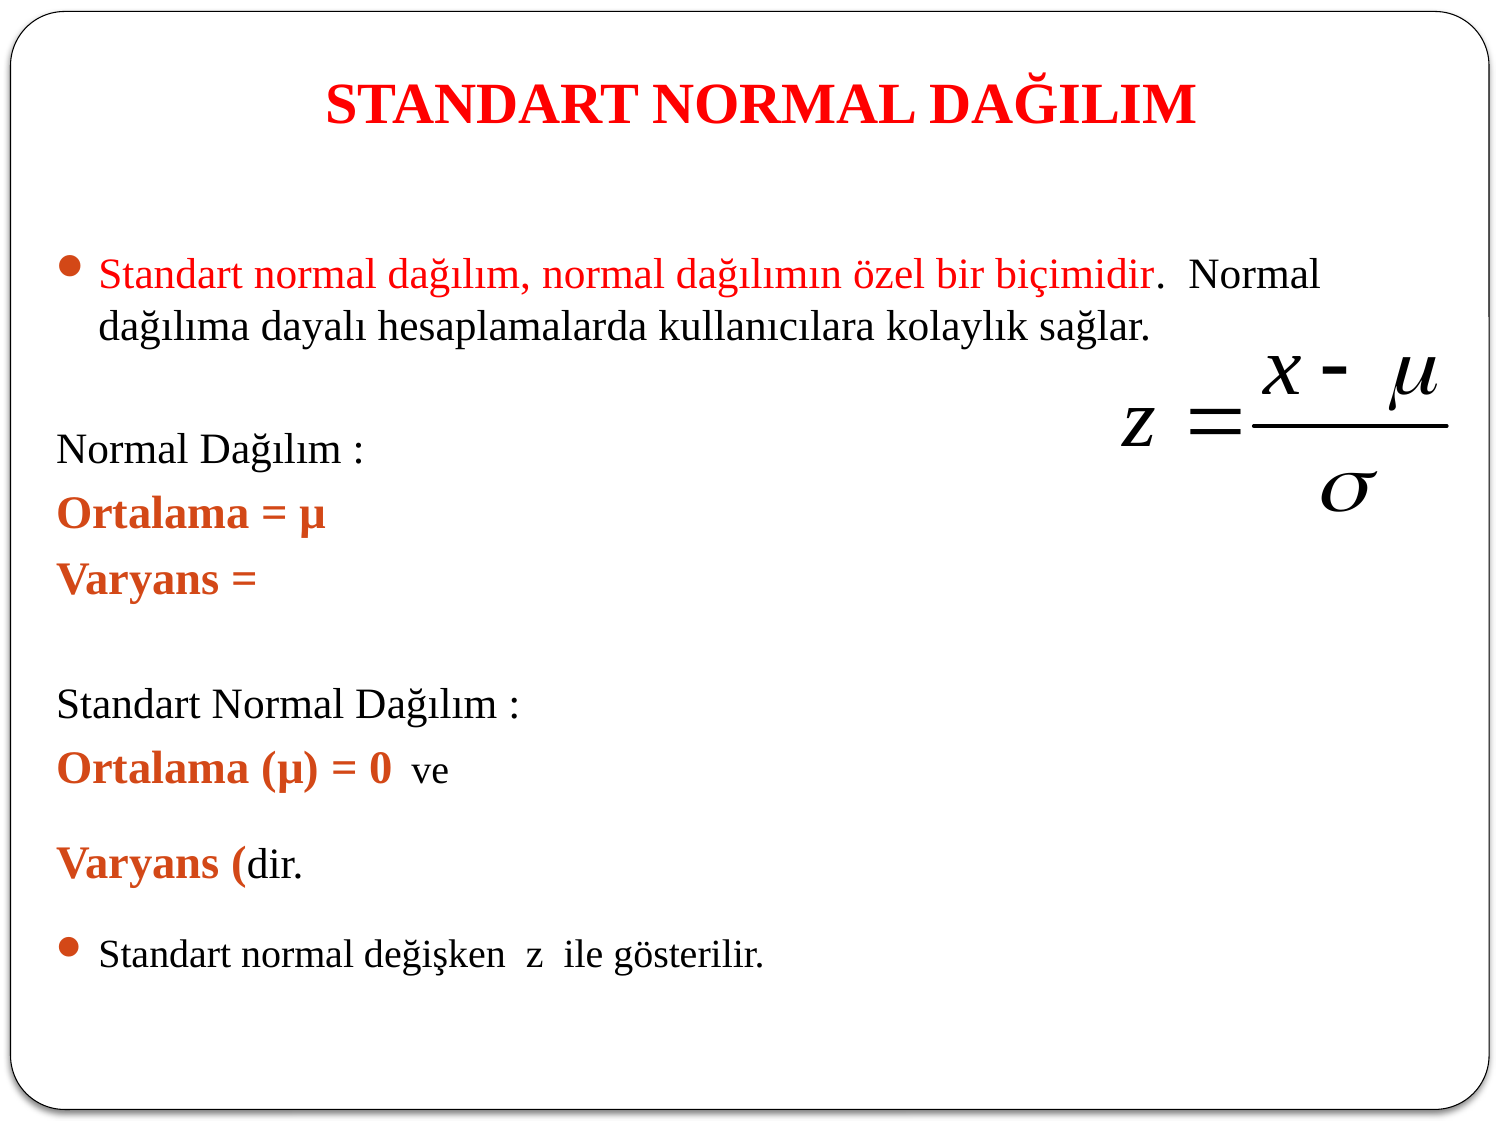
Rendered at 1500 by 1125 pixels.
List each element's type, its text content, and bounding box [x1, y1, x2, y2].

title STANDART NORMAL DAĞILIM [123, 42, 1399, 150]
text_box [1104, 315, 1467, 530]
